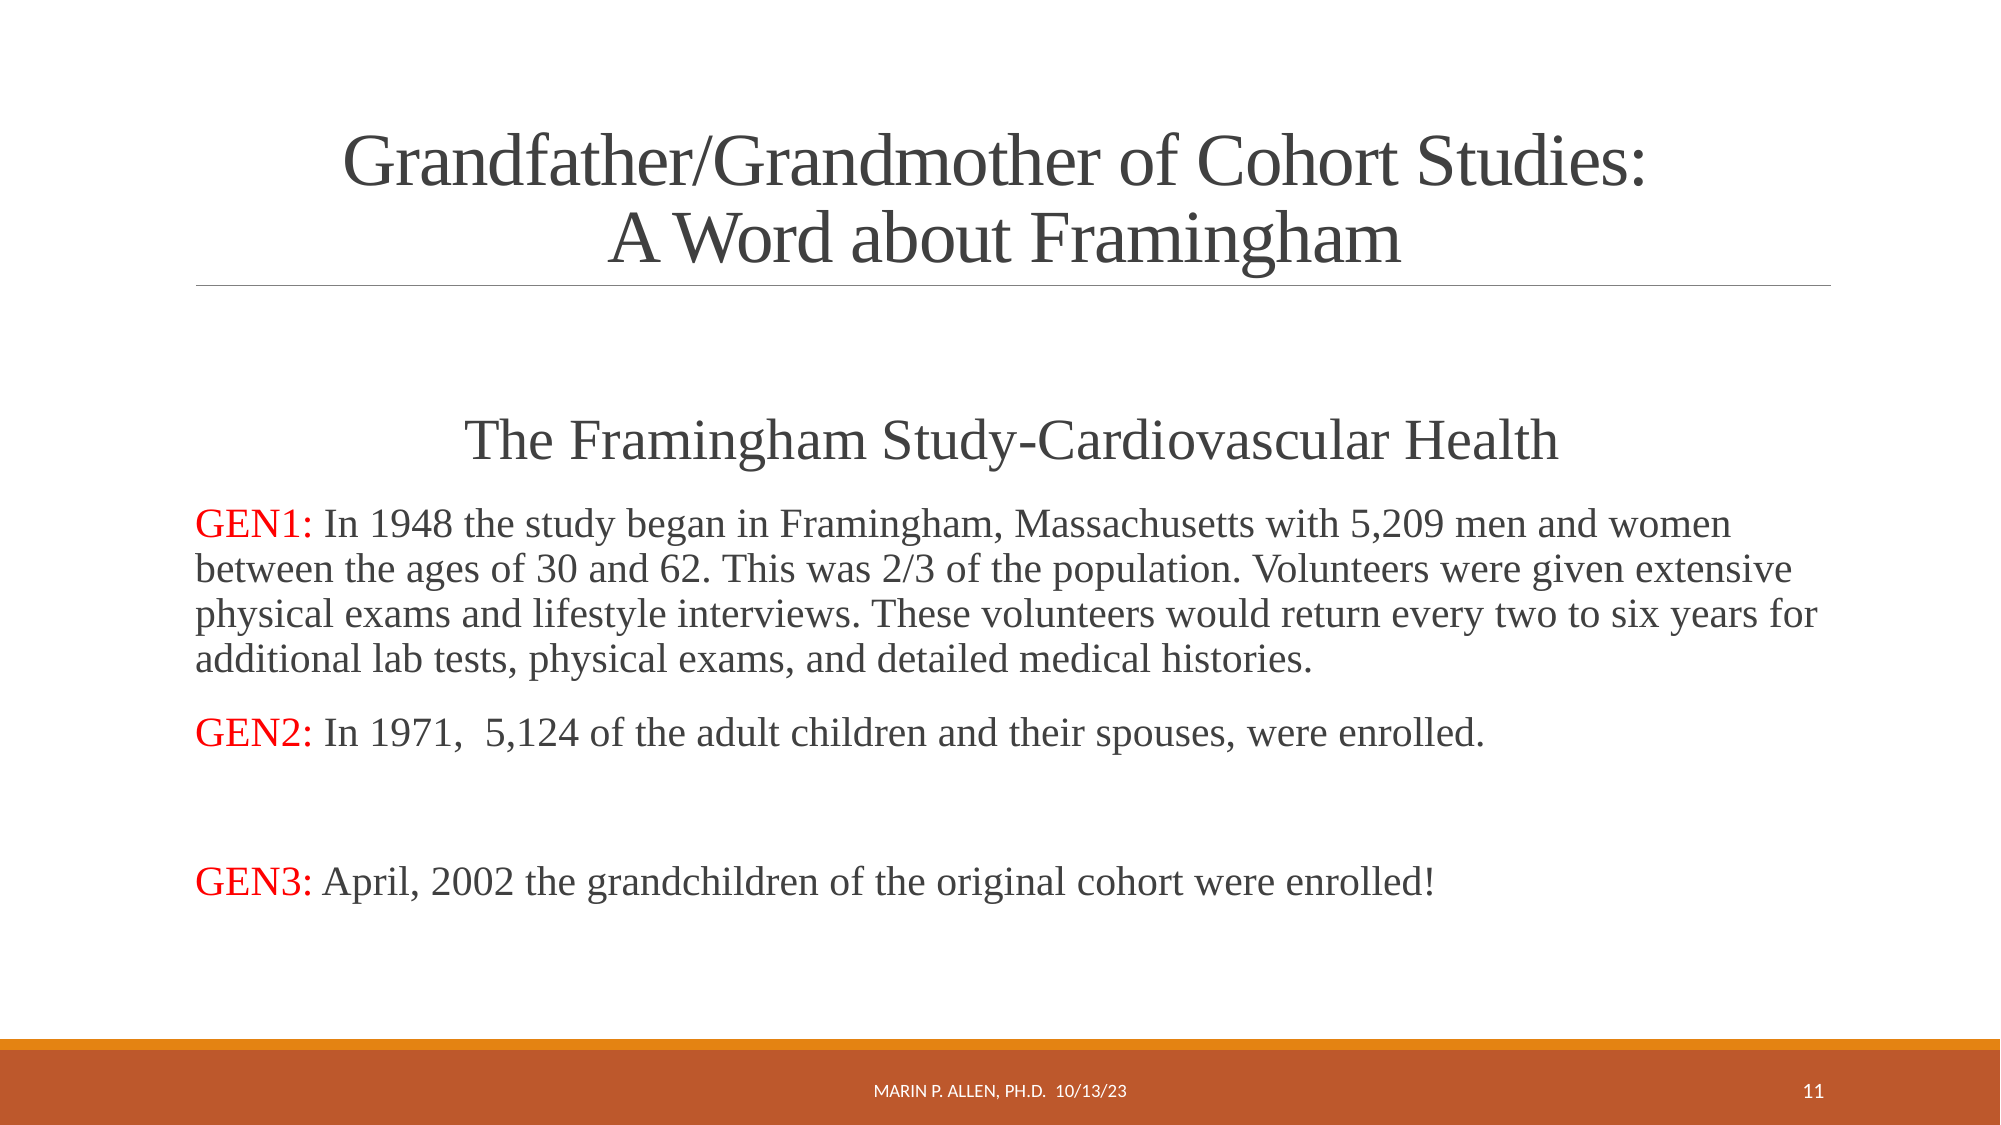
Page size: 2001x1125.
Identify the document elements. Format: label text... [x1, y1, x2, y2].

slide_number 11 [1624, 1059, 1840, 1120]
footer Marin P. Allen, Ph.D. 10/13/23 [604, 1059, 1396, 1120]
title Grandfather/Grandmother of Cohort Studies: A Word about Framingham [180, 47, 1830, 285]
list The Framingham Study-Cardiovascular Health GEN1: In 1948 the study began in Framingham, Massachusetts with 5,209 men and women between the ages of 30 and 62. This was 2/3 of the population. Volunteers were given extensive physical exams and lifestyle interviews. These volunteers would return every two to six years for additional lab tests, physical exams, and detailed medical histories. GEN2: In 1971, 5,124 of the adult children and their spouses, were enrolled. GEN3: April, 2002 the grandchildren of the original cohort were enrolled! [180, 302, 1830, 963]
